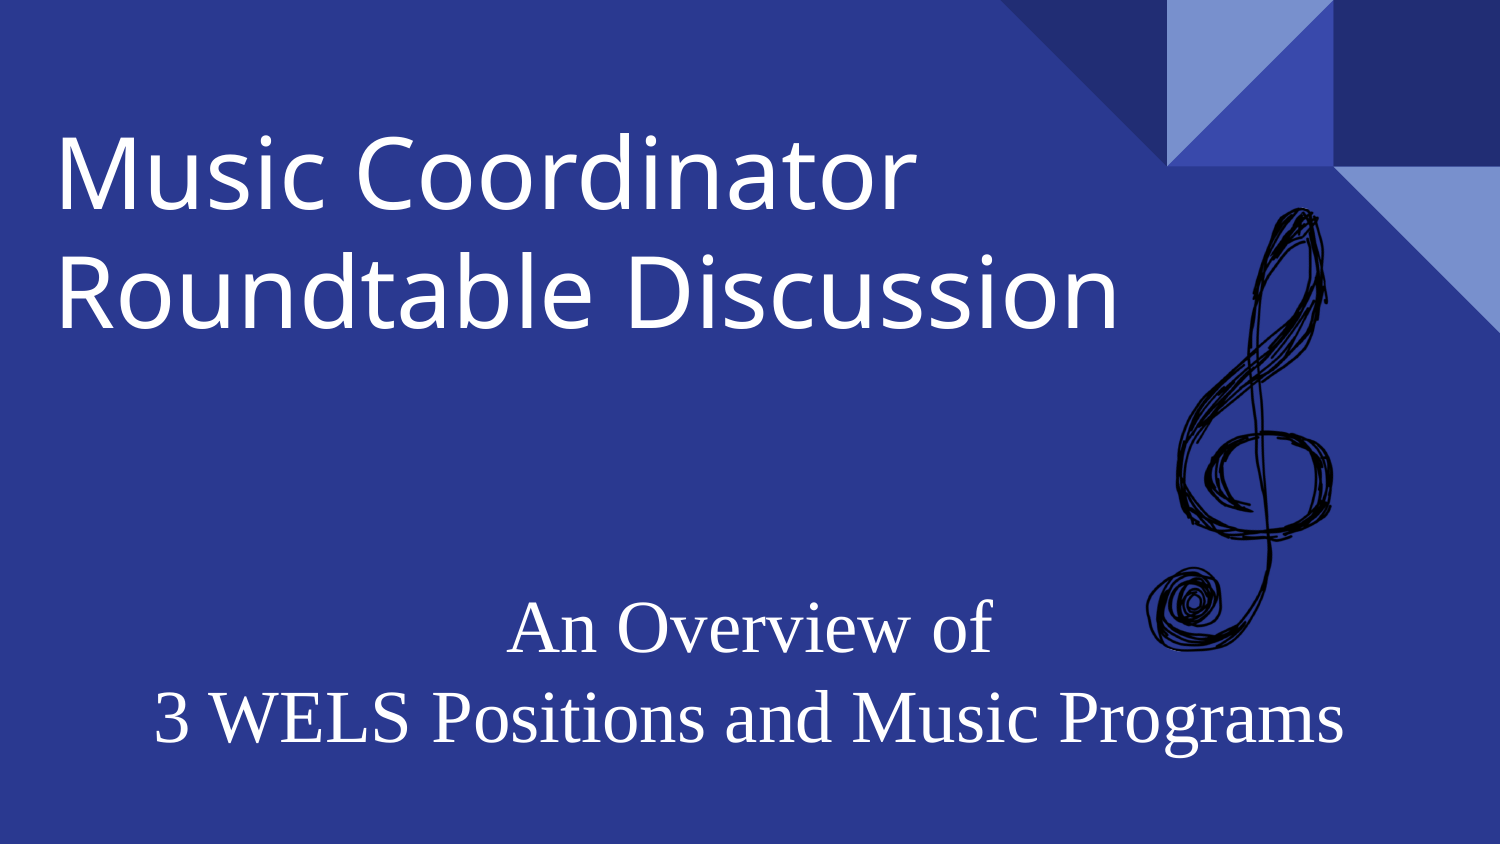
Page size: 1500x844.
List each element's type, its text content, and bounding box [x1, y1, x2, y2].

title Music Coordinator Roundtable Discussion [38, 55, 1381, 365]
subtitle An Overview of 3 WELS Positions and Music Programs [29, 562, 1471, 812]
picture [1091, 183, 1439, 688]
